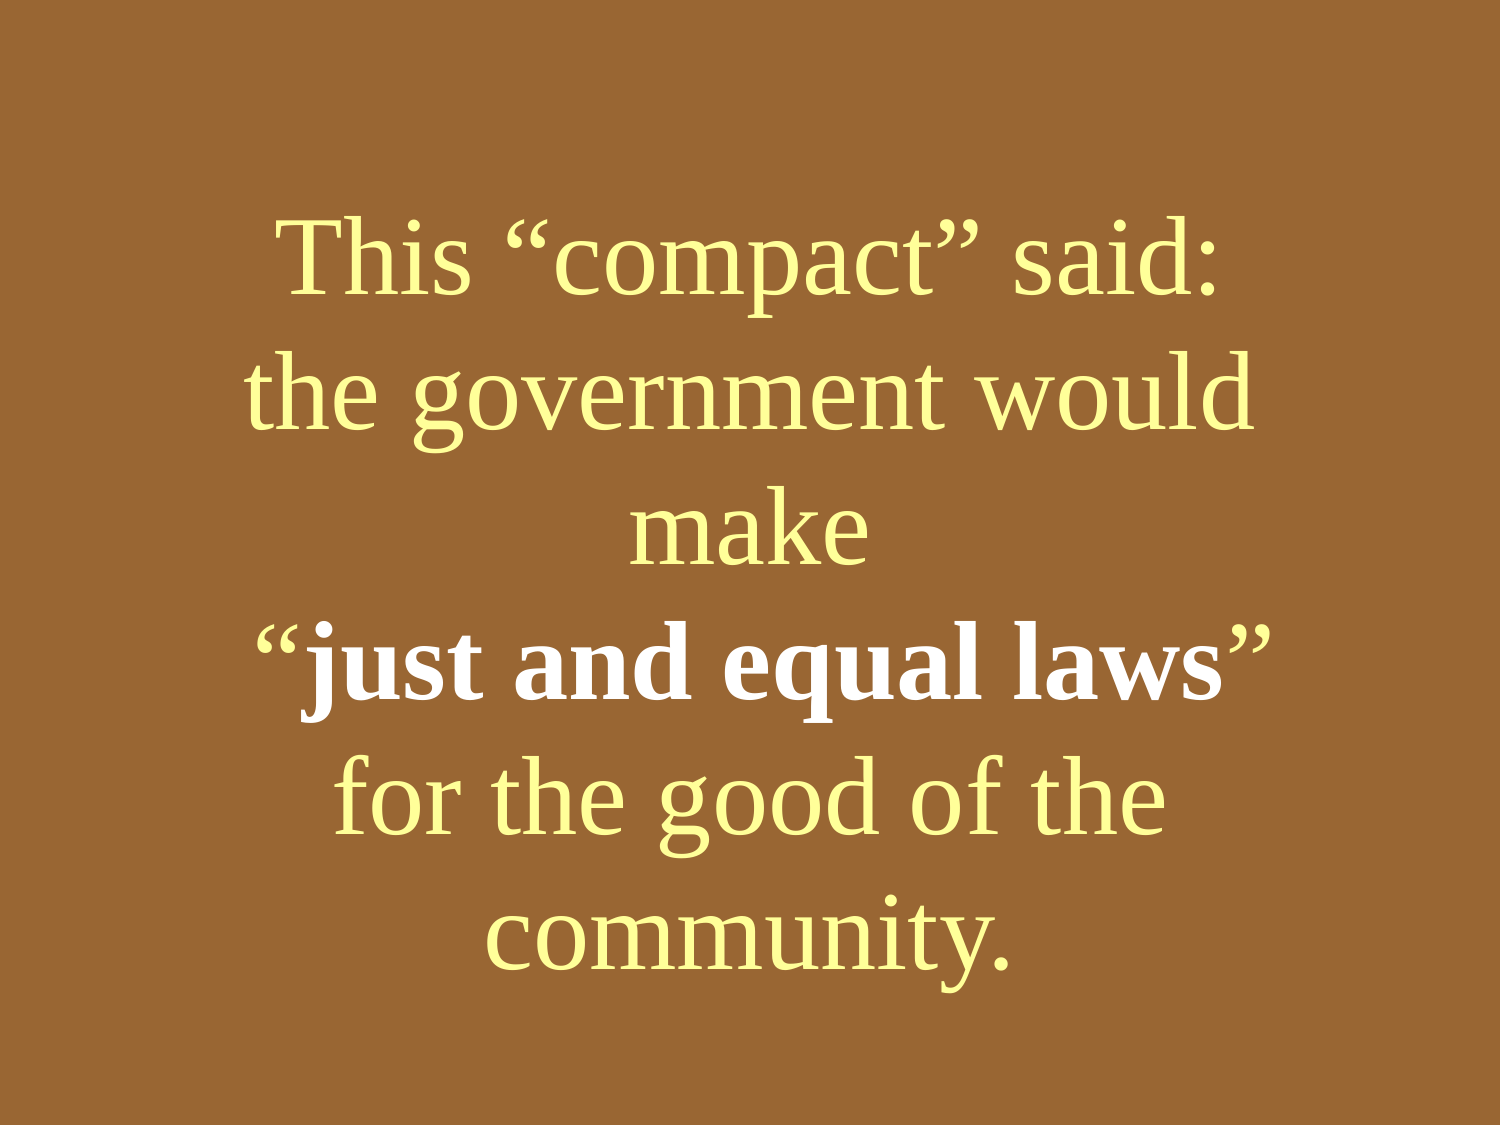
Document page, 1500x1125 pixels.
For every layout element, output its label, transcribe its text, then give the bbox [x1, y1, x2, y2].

title This “compact” said: the government would make “just and equal laws” for the good of the community. [112, 99, 1388, 1076]
